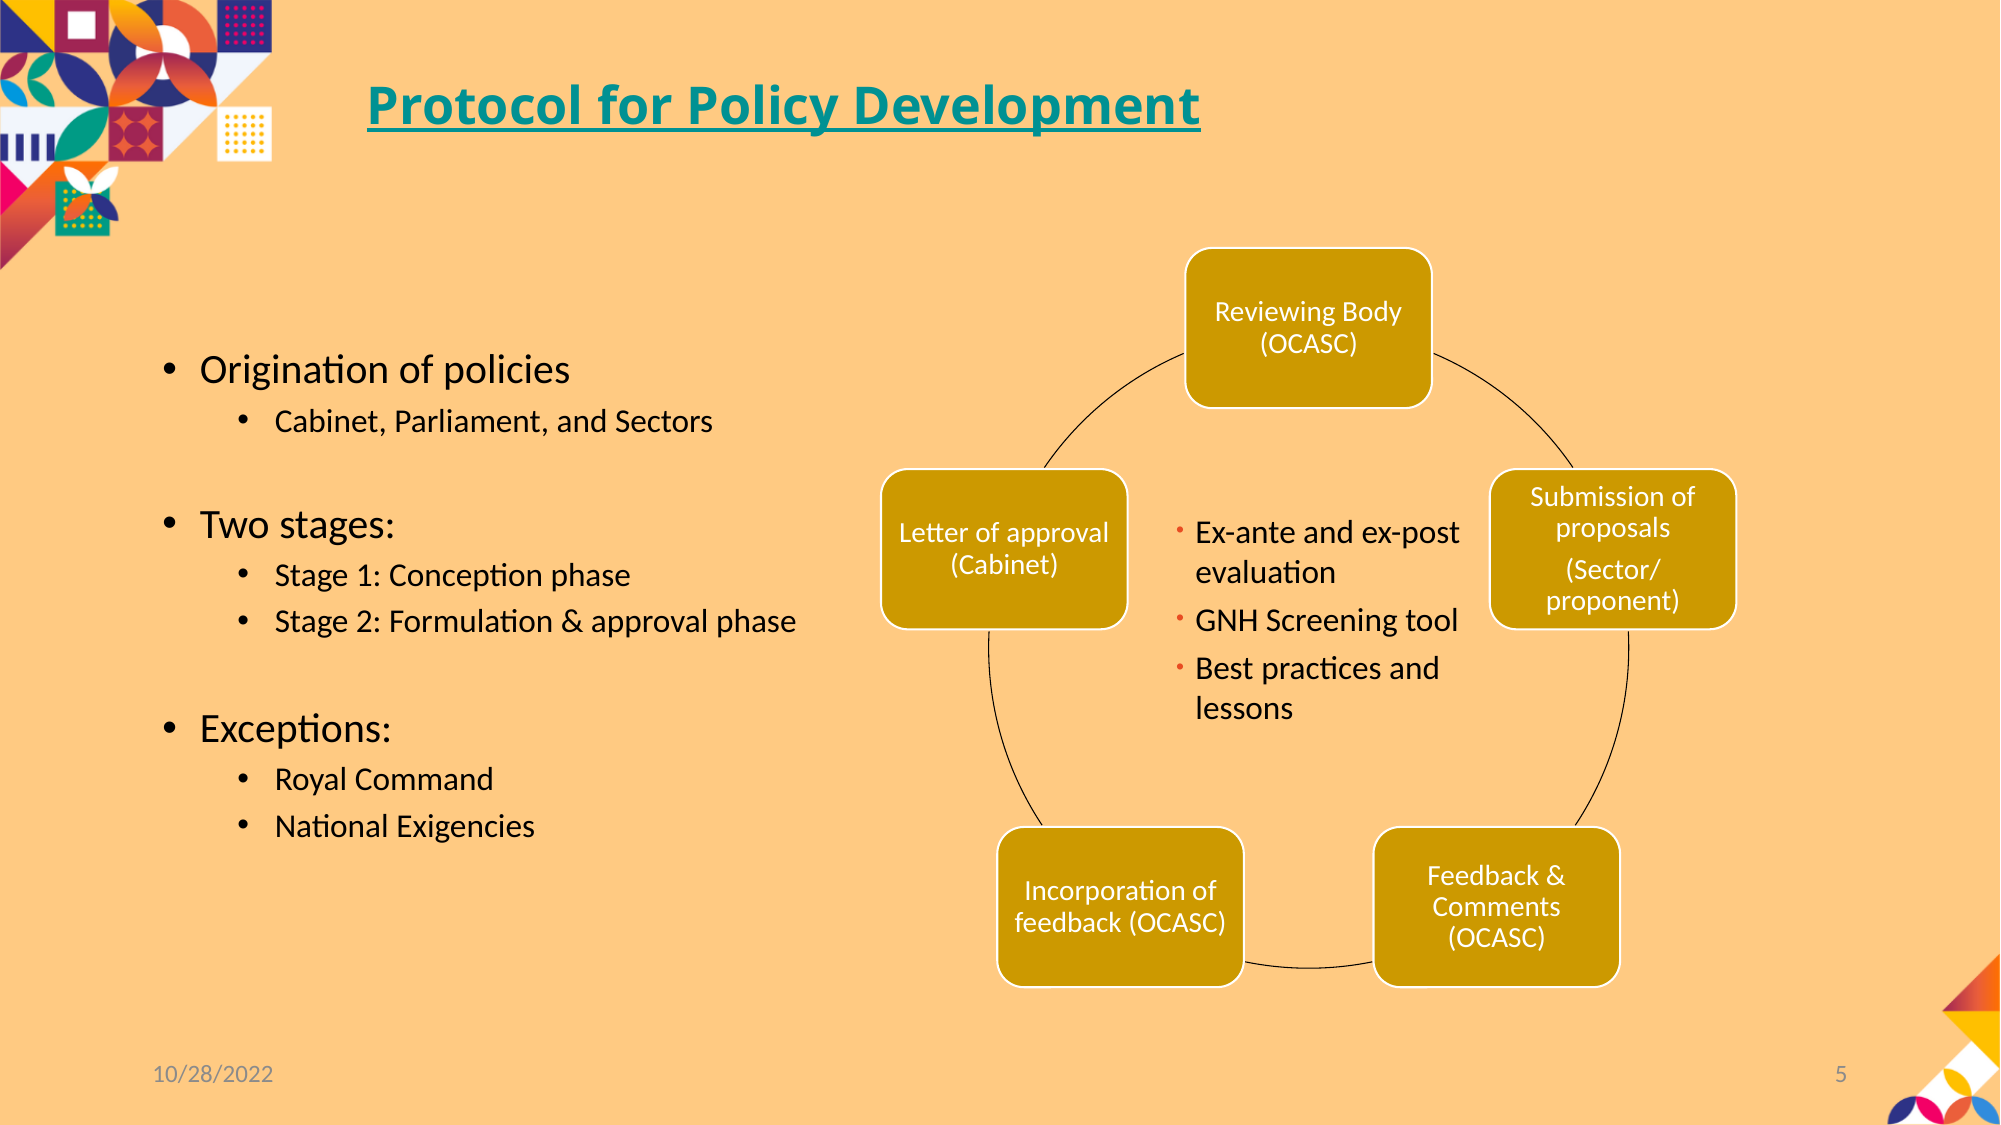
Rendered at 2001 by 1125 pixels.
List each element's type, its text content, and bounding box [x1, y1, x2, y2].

picture [0, 0, 2000, 1125]
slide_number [137, 1042, 588, 1103]
title Protocol for Policy Development [351, 36, 1389, 171]
slide_number 5 [1412, 1042, 1863, 1103]
text_box Origination of policies Cabinet, Parliament, and Sectors Two stages: Stage 1: Conception phase Stage 2: Formulation & approval phase Exceptions: Royal Command National Exigencies [147, 340, 1873, 1055]
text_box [879, 247, 1738, 999]
